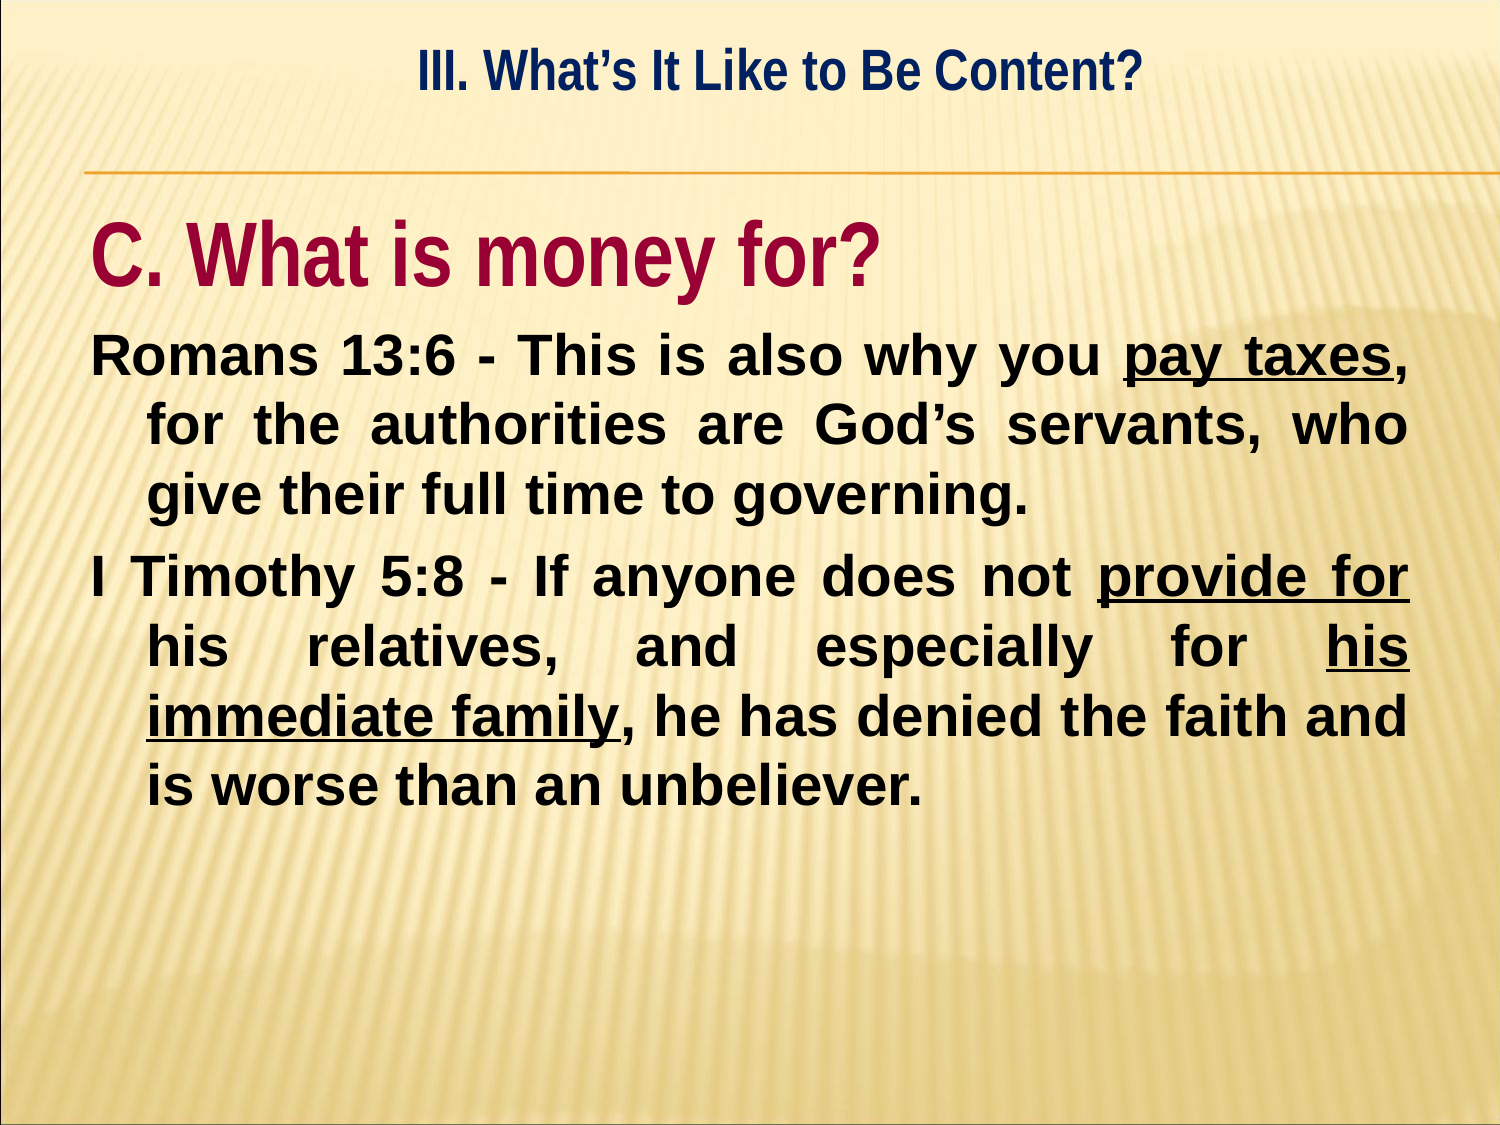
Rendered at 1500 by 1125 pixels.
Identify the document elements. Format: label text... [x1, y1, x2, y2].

list C. What is money for? Romans 13:6 - This is also why you pay taxes, for the authorities are God’s servants, who give their full time to governing. I Timothy 5:8 - If anyone does not provide for his relatives, and especially for his immediate family, he has denied the faith and is worse than an unbeliever. [75, 187, 1425, 1125]
text_box III. What’s It Like to Be Content? [137, 24, 1425, 110]
picture [0, 0, 1500, 1125]
